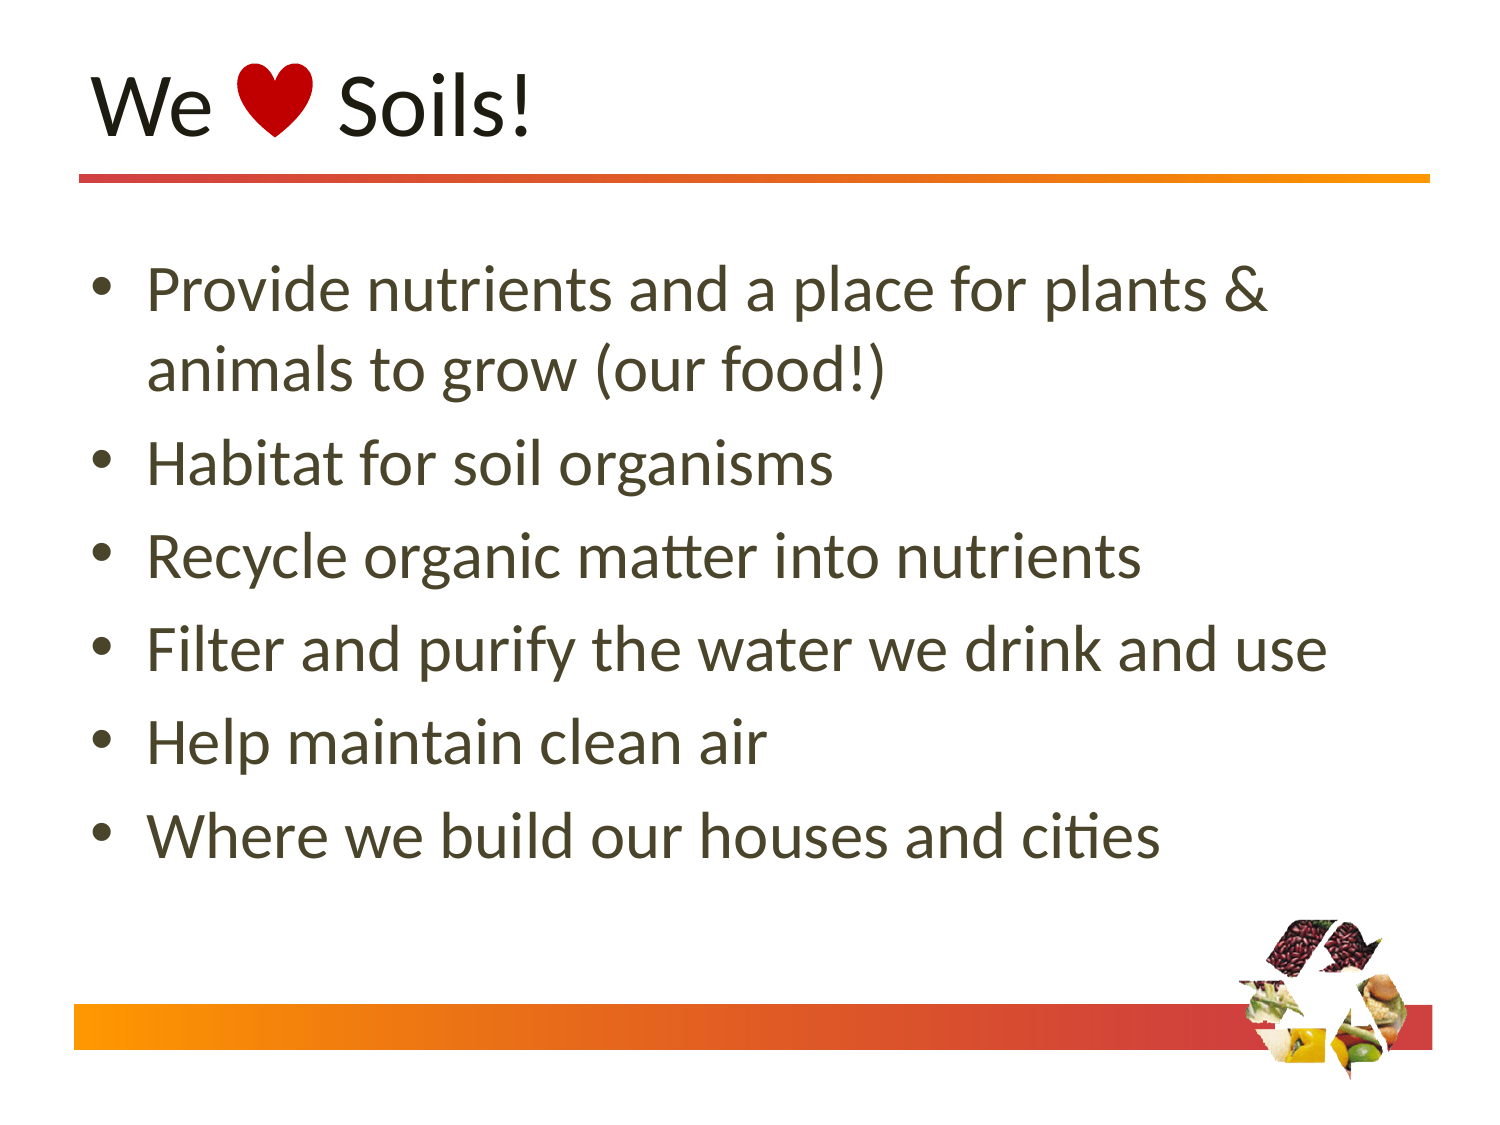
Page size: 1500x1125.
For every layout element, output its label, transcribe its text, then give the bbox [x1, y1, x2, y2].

title We Soils! [75, 24, 1425, 175]
picture [1225, 980, 1425, 1100]
text_box [235, 61, 315, 140]
list Provide nutrients and a place for plants & animals to grow (our food!) Habitat for soil organisms Recycle organic matter into nutrients Filter and purify the water we drink and use Help maintain clean air Where we build our houses and cities [75, 237, 1425, 980]
